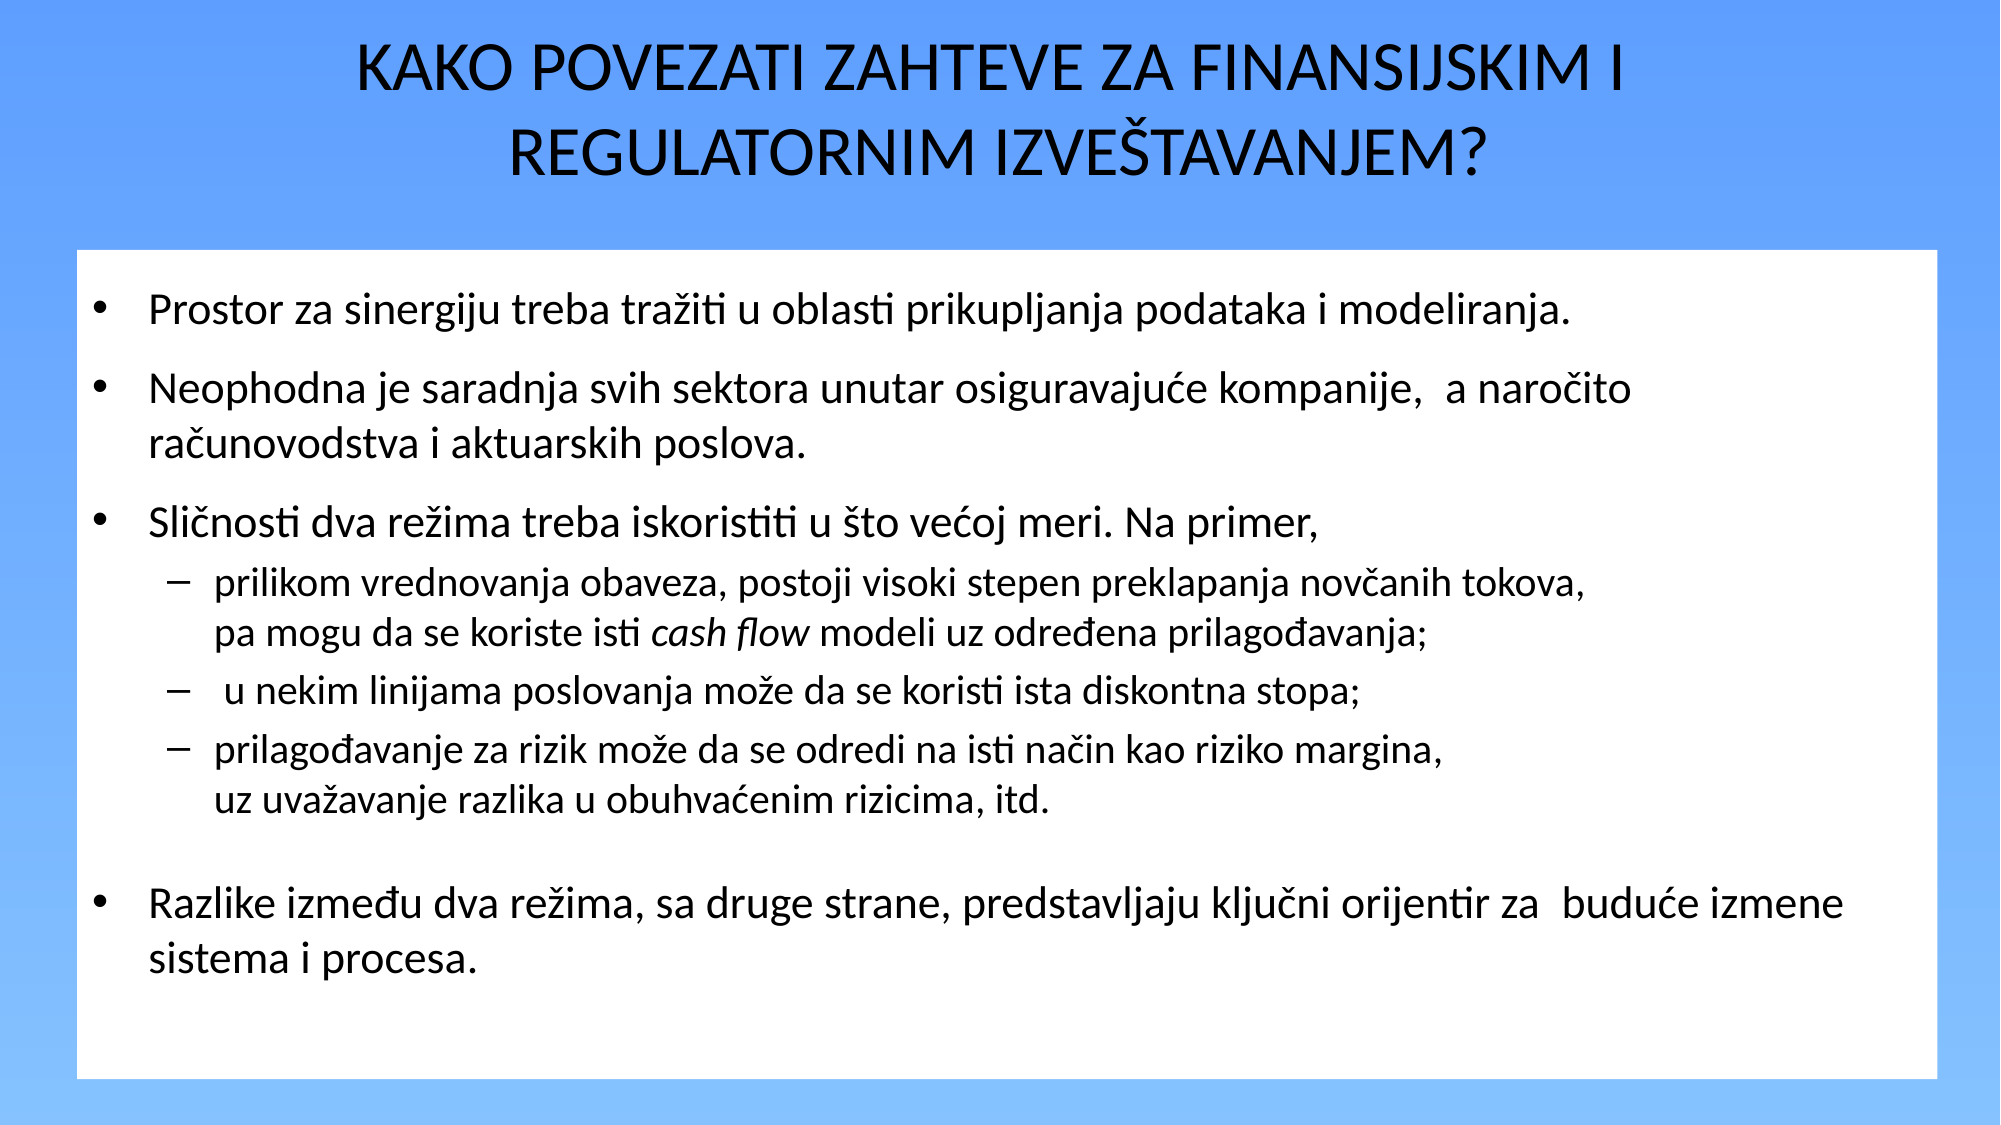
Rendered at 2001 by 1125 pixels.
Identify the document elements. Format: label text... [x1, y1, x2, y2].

list Prostor za sinergiju treba tražiti u oblasti prikupljanja podataka i modeliranja. Neophodna je saradnja svih sektora unutar osiguravajuće kompanije, a naročito računovodstva i aktuarskih poslova. Sličnosti dva režima treba iskoristiti u što većoj meri. Na primer, prilikom vrednovanja obaveza, postoji visoki stepen preklapanja novčanih tokova, pa mogu da se koriste isti cash flow modeli uz određena prilagođavanja; u nekim linijama poslovanja može da se koristi ista diskontna stopa; prilagođavanje za rizik može da se odredi na isti način kao riziko margina, uz uvažavanje razlika u obuhvaćenim rizicima, itd. Razlike između dva režima, sa druge strane, predstavljaju ključni orijentir za buduće izmene sistema i procesa. [77, 249, 1938, 1080]
title KAKO POVEZATI ZAHTEVE ZA FINANSIJSKIM I REGULATORNIM IZVEŠTAVANJEM? [99, 45, 1900, 165]
